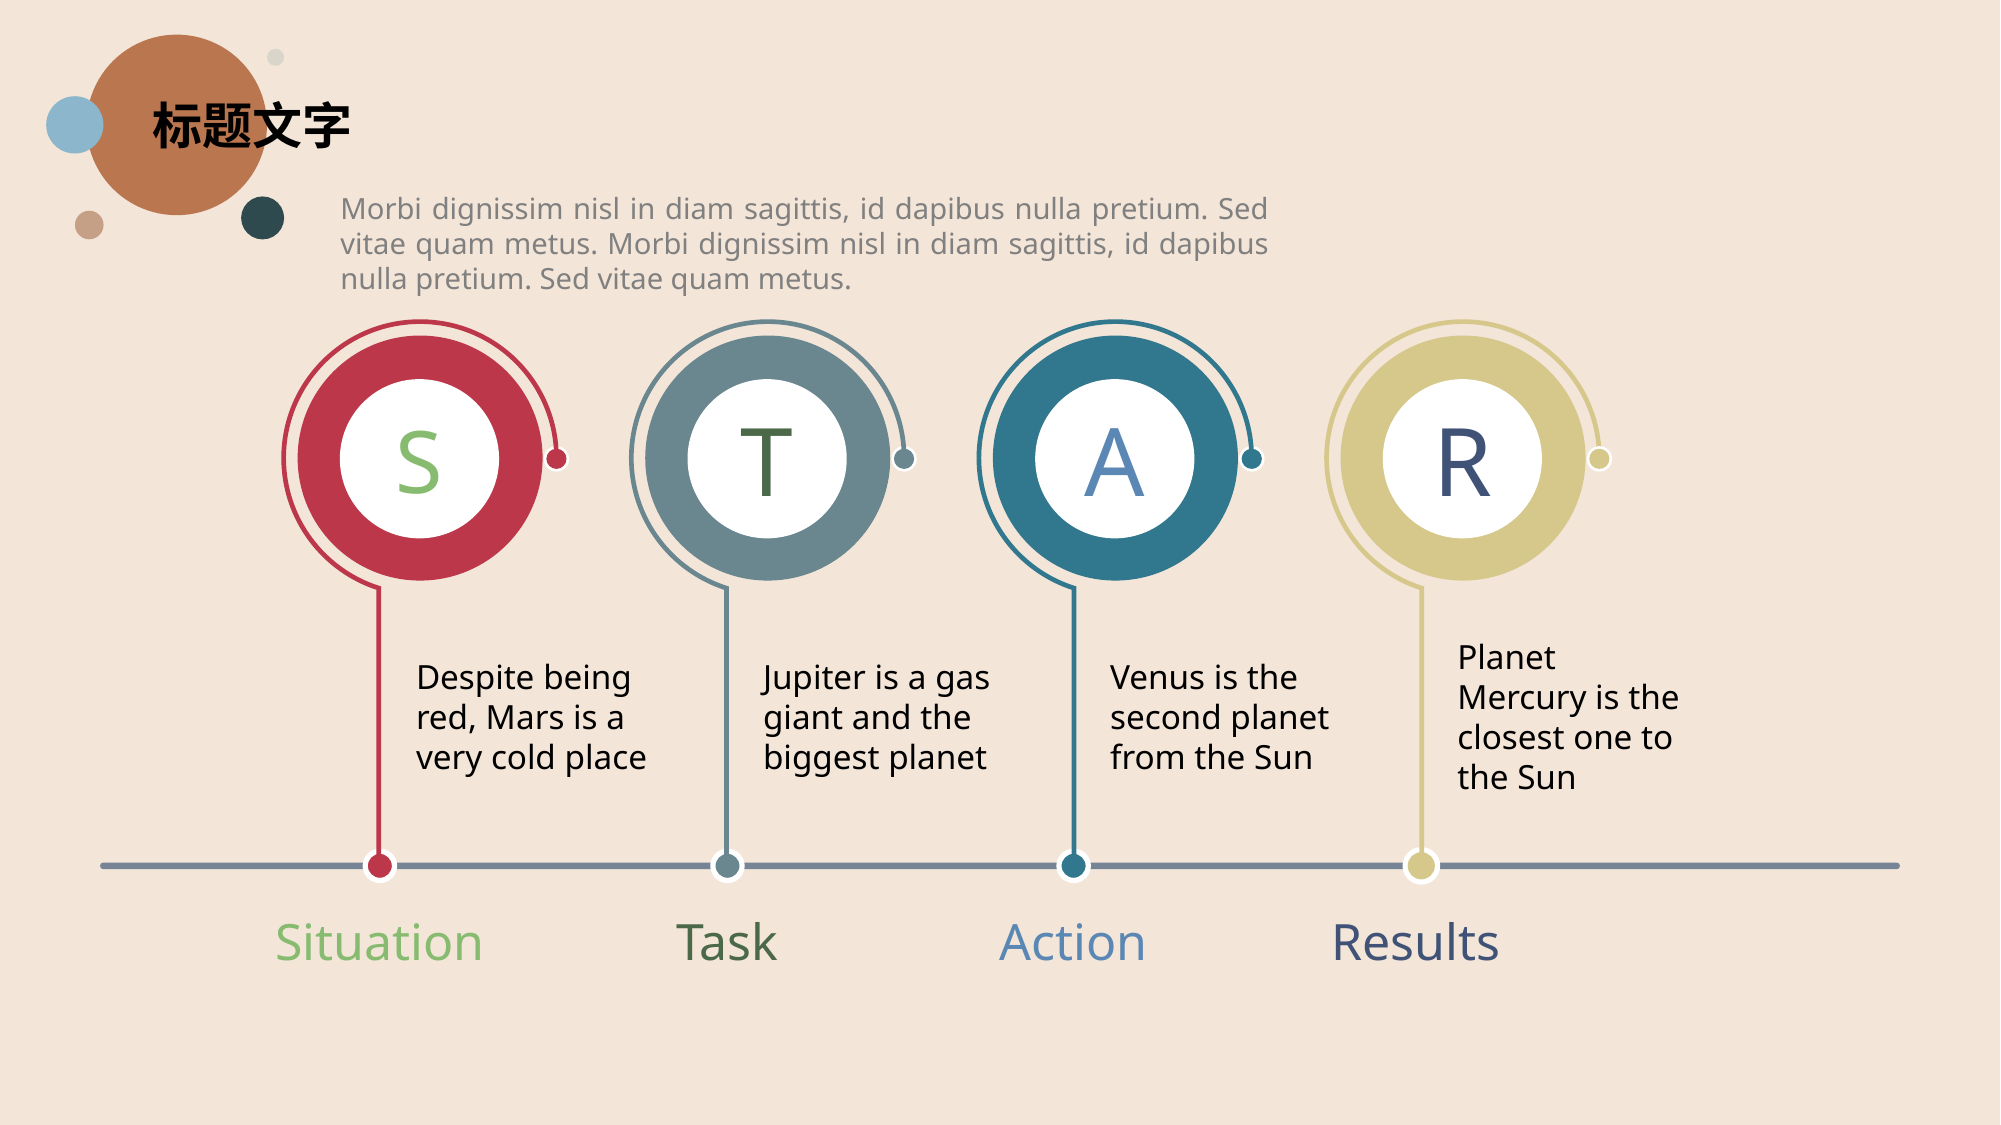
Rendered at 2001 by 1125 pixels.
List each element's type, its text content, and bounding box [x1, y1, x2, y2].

text_box [546, 448, 567, 469]
text_box 标题文字 [285, 86, 368, 162]
text_box Results [1232, 901, 1600, 981]
text_box [366, 852, 394, 880]
text_box [745, 862, 1056, 870]
text_box [893, 448, 915, 469]
text_box Action [911, 901, 1232, 981]
text_box Despite being red, Mars is a very cold place [396, 639, 669, 794]
text_box A [1035, 379, 1195, 539]
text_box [46, 34, 285, 240]
text_box [1589, 448, 1610, 469]
text_box Situation [208, 901, 543, 981]
text_box Venus is the second planet from the Sun [1090, 639, 1364, 794]
text_box R [1382, 379, 1542, 539]
text_box [1404, 848, 1439, 884]
text_box [891, 446, 917, 472]
text_box [1238, 446, 1265, 472]
text_box [397, 862, 710, 870]
text_box Jupiter is a gas giant and the biggest planet [743, 639, 1016, 794]
text_box [1439, 862, 1900, 870]
text_box [645, 335, 891, 581]
text_box Planet Mercury is the closest one to the Sun [1437, 639, 1711, 794]
text_box [1091, 862, 1404, 870]
text_box [1056, 848, 1091, 884]
text_box [1059, 852, 1088, 880]
text_box [297, 335, 543, 581]
text_box Morbi dignissim nisl in diam sagittis, id dapibus nulla pretium. Sed vitae quam metus. Morbi dignissim nisl in diam sagittis, id dapibus nulla pretium. Sed vitae quam metus. [325, 183, 1285, 303]
text_box [362, 848, 398, 884]
text_box [992, 335, 1238, 581]
text_box T [687, 379, 847, 539]
text_box S [339, 379, 500, 539]
text_box Task [543, 901, 911, 981]
text_box [1241, 448, 1262, 469]
text_box [713, 852, 742, 880]
text_box [710, 848, 745, 884]
text_box [1340, 335, 1586, 581]
text_box [543, 446, 570, 472]
text_box [1407, 852, 1435, 880]
text_box [100, 862, 362, 870]
text_box [1586, 446, 1613, 472]
